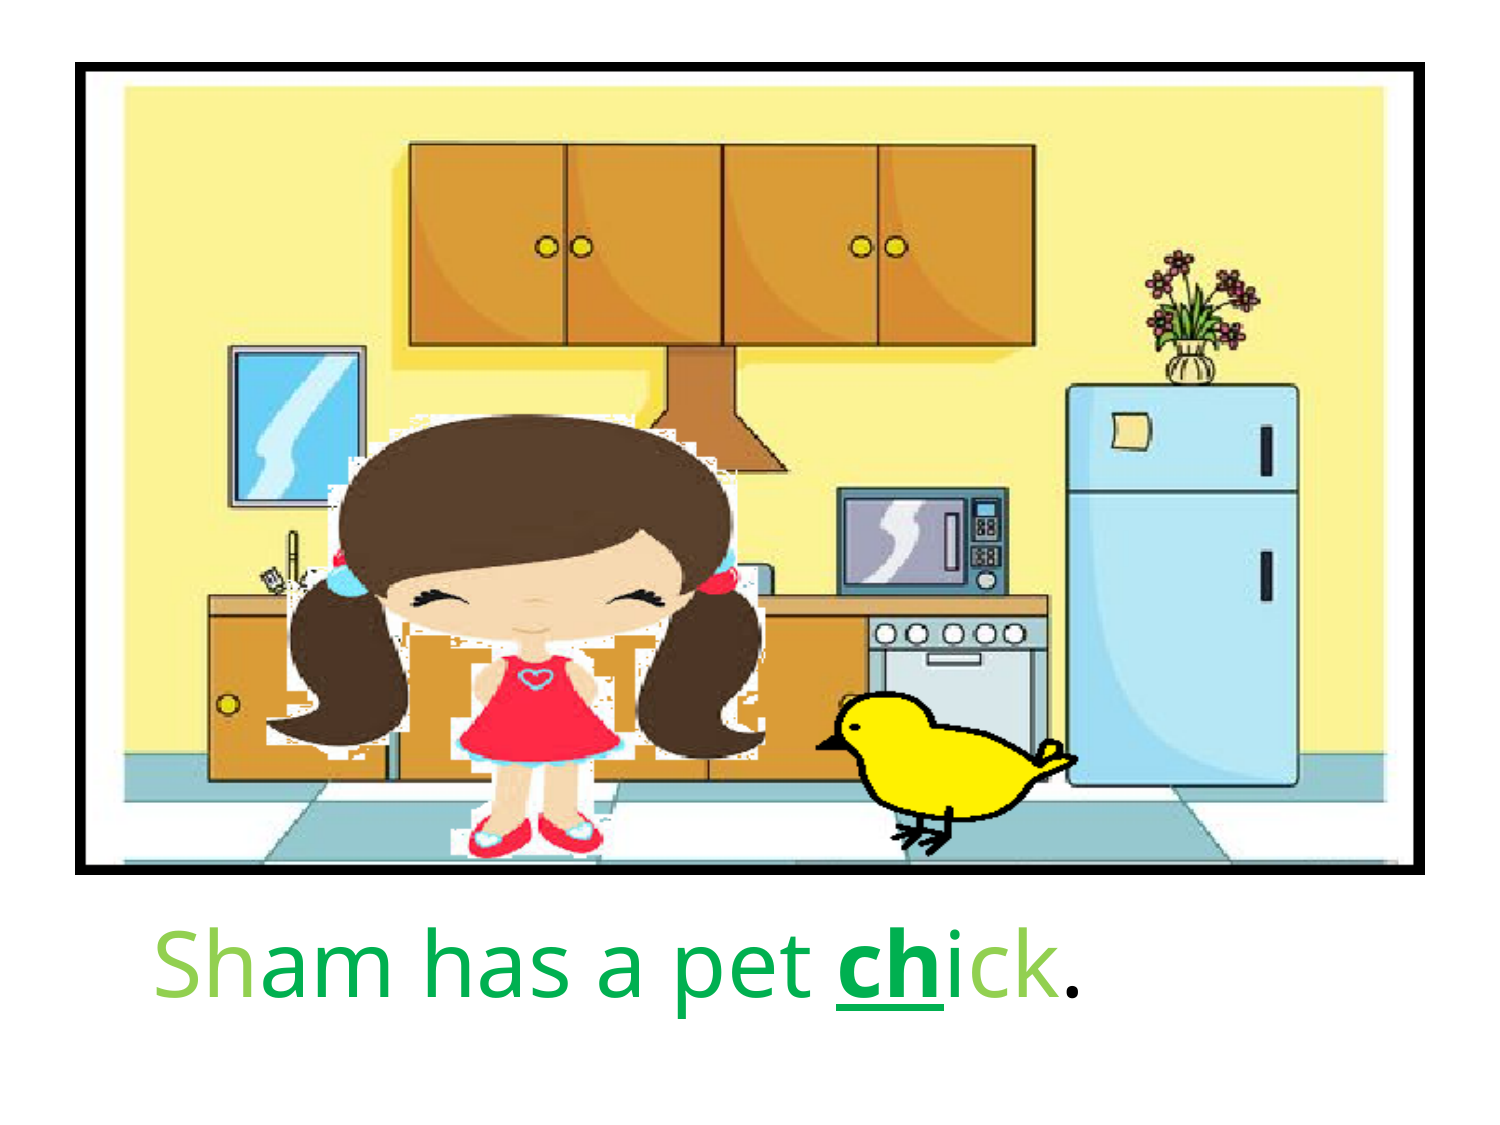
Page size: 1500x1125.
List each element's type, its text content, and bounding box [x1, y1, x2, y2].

picture [74, 62, 1426, 876]
text_box Sham has a pet chick. [137, 898, 1350, 1024]
